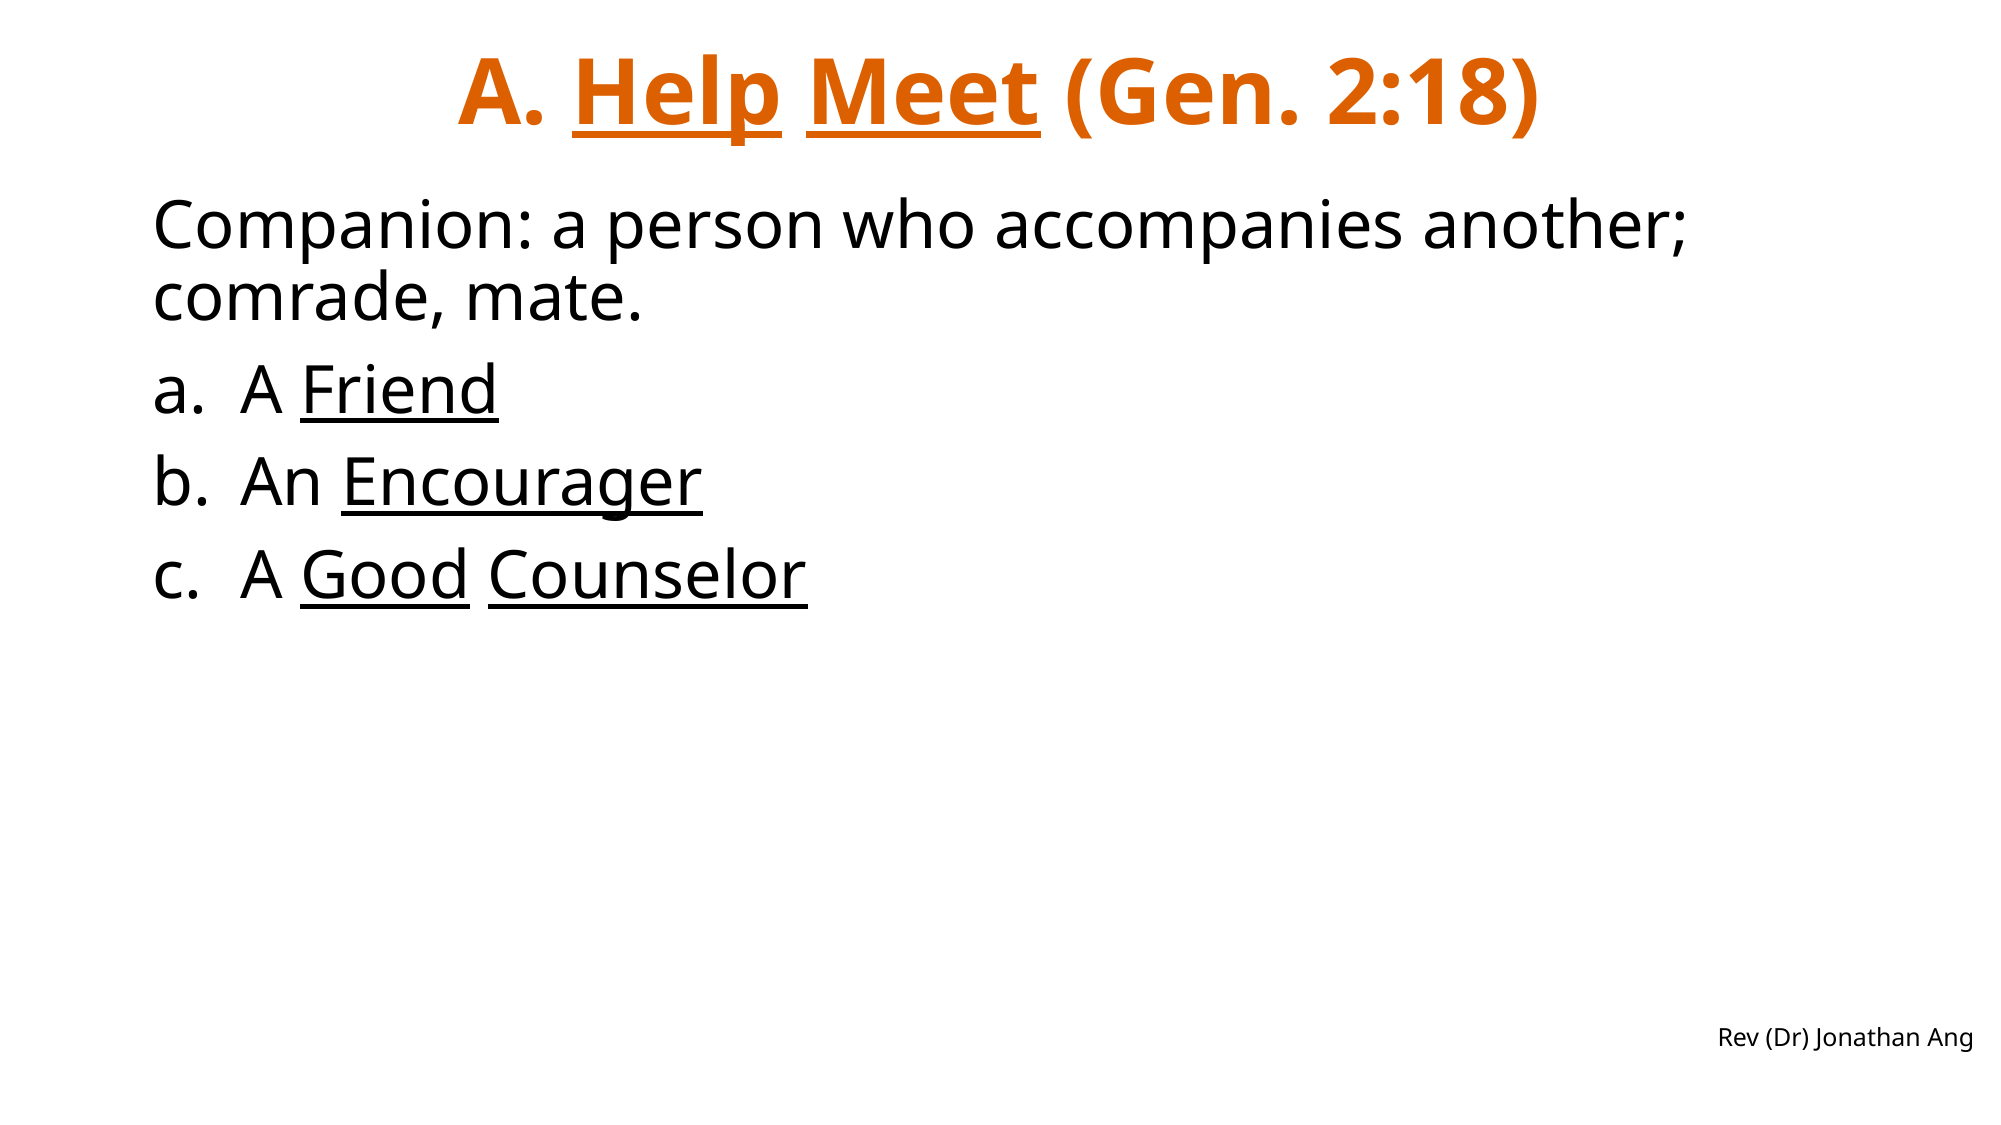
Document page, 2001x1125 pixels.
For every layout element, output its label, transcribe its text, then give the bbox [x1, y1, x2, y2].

title A. Help Meet (Gen. 2:18) [137, 34, 1863, 154]
text_box Rev (Dr) Jonathan Ang [1173, 1011, 1990, 1063]
list Companion: a person who accompanies another; comrade, mate. A Friend An Encourager A Good Counselor [137, 183, 1863, 1014]
